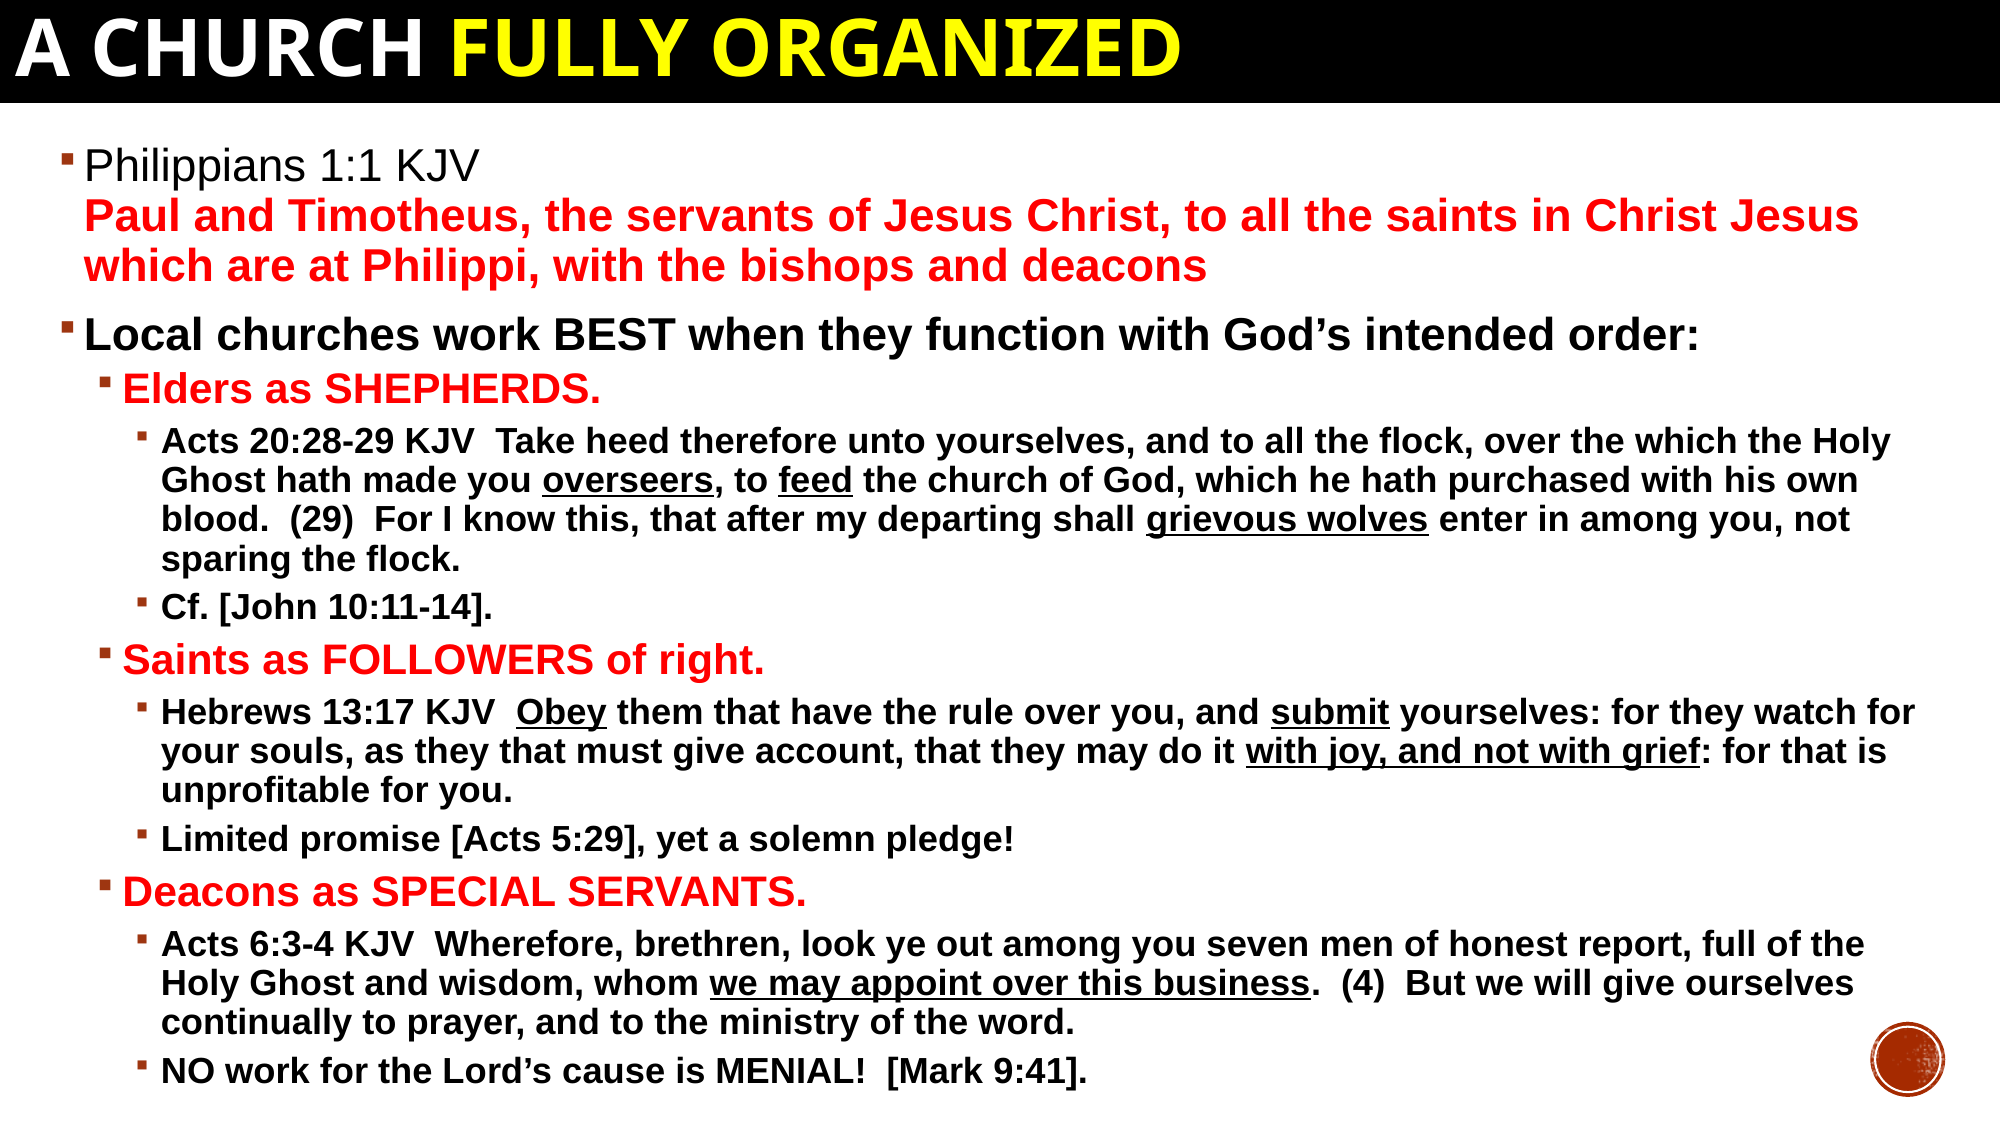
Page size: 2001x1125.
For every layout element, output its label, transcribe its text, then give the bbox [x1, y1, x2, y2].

title A CHURCH FULLY ORGANIZED [0, 0, 2000, 103]
list Philippians 1:1 KJV Paul and Timotheus, the servants of Jesus Christ, to all the saints in Christ Jesus which are at Philippi, with the bishops and deacons Local churches work BEST when they function with God’s intended order: Elders as SHEPHERDS. Acts 20:28-29 KJV Take heed therefore unto yourselves, and to all the flock, over the which the Holy Ghost hath made you overseers, to feed the church of God, which he hath purchased with his own blood. (29) For I know this, that after my departing shall grievous wolves enter in among you, not sparing the flock. Cf. [John 10:11-14]. Saints as FOLLOWERS of right. Hebrews 13:17 KJV Obey them that have the rule over you, and submit yourselves: for they watch for your souls, as they that must give account, that they may do it with joy, and not with grief: for that is unprofitable for you. Limited promise [Acts 5:29], yet a solemn pledge! Deacons as SPECIAL SERVANTS. Acts 6:3-4 KJV Wherefore, brethren, look ye out among you seven men of honest report, full of the Holy Ghost and wisdom, whom we may appoint over this business. (4) But we will give ourselves continually to prayer, and to the ministry of the word. NO work for the Lord’s cause is MENIAL! [Mark 9:41]. [43, 134, 1955, 1109]
